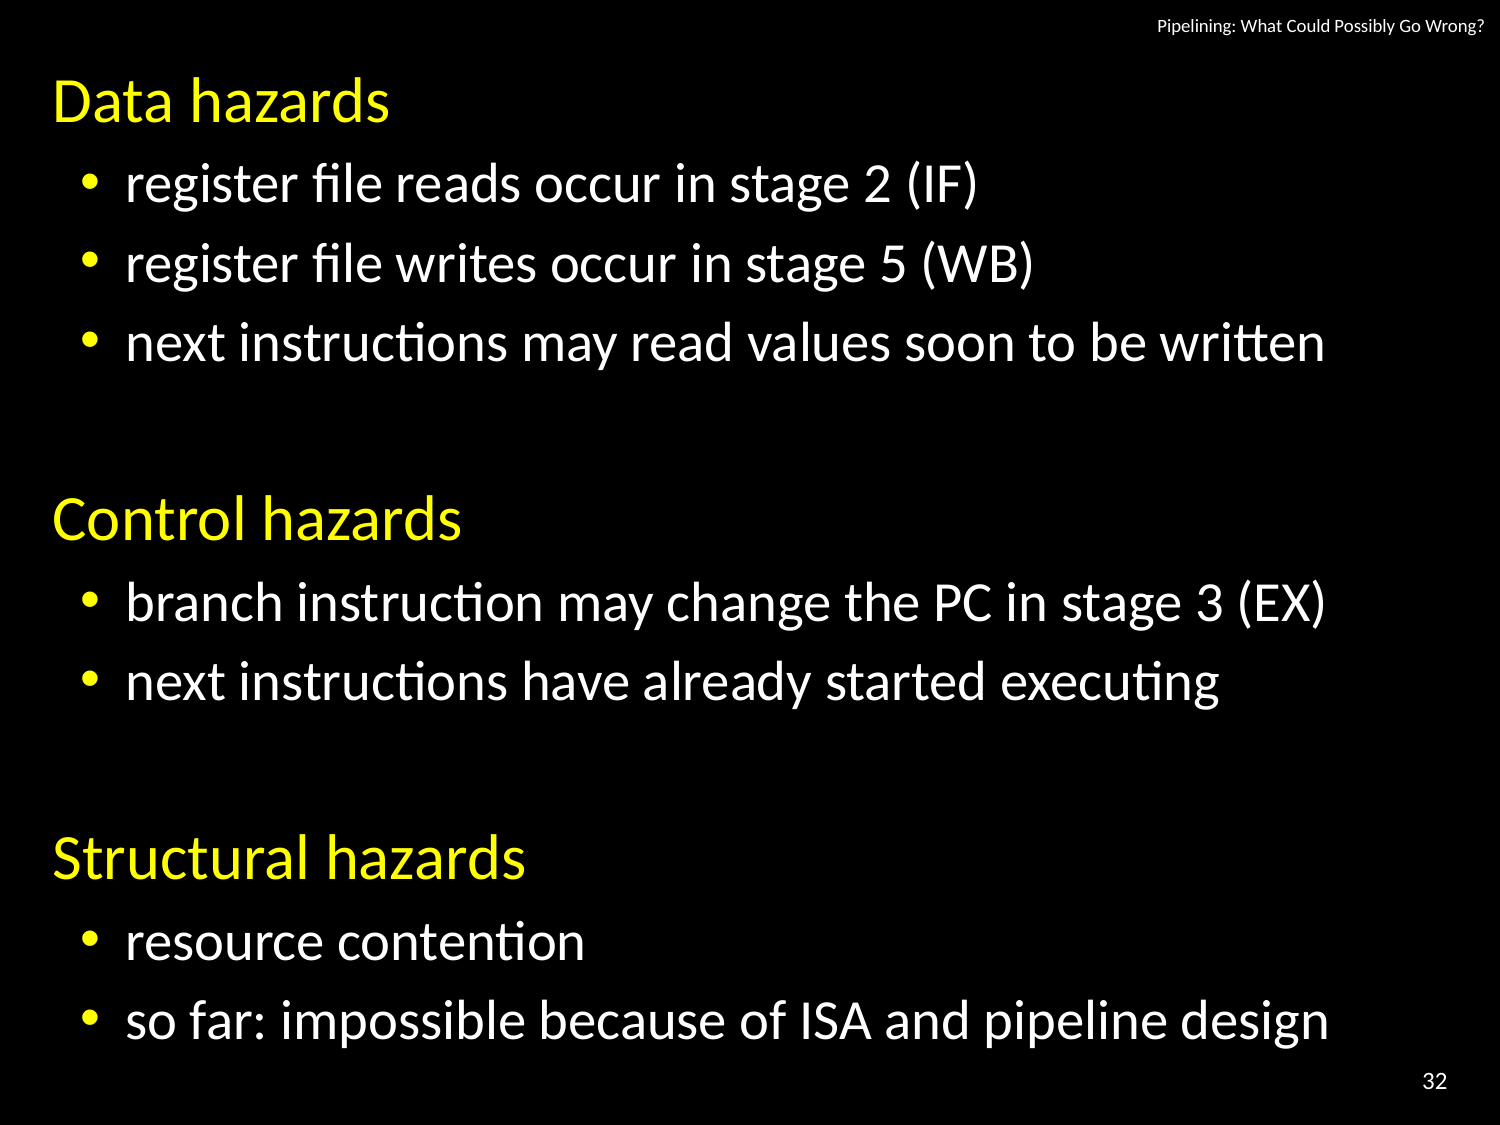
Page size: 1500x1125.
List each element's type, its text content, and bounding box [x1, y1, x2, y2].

list Data hazards register file reads occur in stage 2 (IF) register file writes occur in stage 5 (WB) next instructions may read values soon to be written Control hazards branch instruction may change the PC in stage 3 (EX) next instructions have already started executing Structural hazards resource contention so far: impossible because of ISA and pipeline design [37, 50, 1463, 1063]
title Pipelining: What Could Possibly Go Wrong? [924, 0, 1500, 50]
